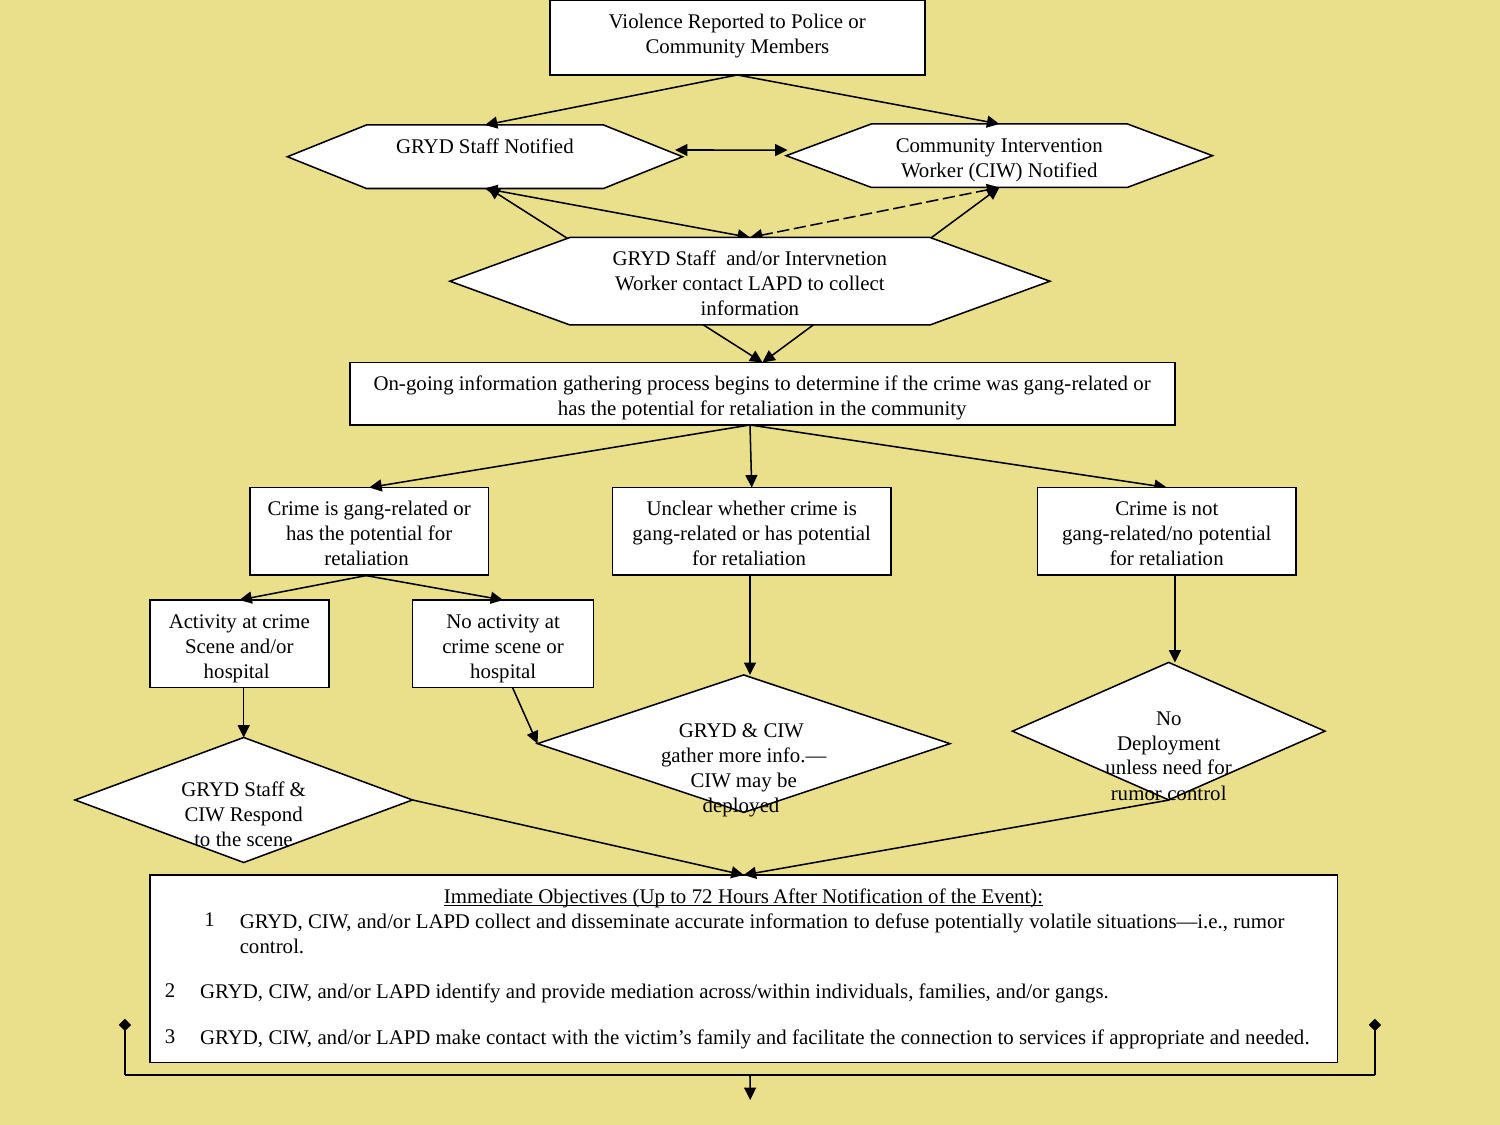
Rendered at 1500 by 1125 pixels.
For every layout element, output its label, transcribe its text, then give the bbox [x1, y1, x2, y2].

text_box Unclear whether crime is gang-related or has potential for retaliation [612, 496, 892, 575]
text_box [675, 143, 788, 157]
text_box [412, 799, 744, 876]
text_box No activity at crime scene or hospital [412, 599, 594, 688]
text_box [487, 187, 763, 363]
text_box GRYD & CIW gather more info.—CIW may be deployed [541, 674, 951, 798]
text_box Violence Reported to Police or Community Members [549, 0, 925, 73]
text_box Crime is gang-related or has the potential for retaliation [249, 487, 489, 573]
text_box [763, 187, 1000, 363]
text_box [744, 799, 1170, 876]
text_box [749, 424, 1168, 488]
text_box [512, 687, 538, 745]
text_box GRYD Staff Notified [287, 124, 683, 189]
text_box Community Intervention Worker (CIW) Notified [786, 123, 1213, 188]
text_box Crime is not gang-related/no potential for retaliation [1037, 487, 1297, 575]
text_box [484, 74, 736, 126]
text_box Activity at crime Scene and/or hospital [150, 599, 329, 688]
text_box No Deployment unless need for rumor control [1012, 662, 1325, 800]
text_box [369, 424, 747, 488]
text_box GRYD Staff & CIW Respond to the scene [75, 738, 411, 863]
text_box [239, 574, 361, 601]
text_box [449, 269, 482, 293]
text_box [737, 74, 1000, 125]
text_box Immediate Objectives (Up to 72 Hours After Notification of the Event): GRYD, CIW, and/or LAPD collect and disseminate accurate information to defuse potentially volatile situations—i.e., rumor control. GRYD, CIW, and/or LAPD identify and provide mediation across/within individuals, families, and/or gangs. GRYD, CIW, and/or LAPD make contact with the victim’s family and facilitate the connection to services if appropriate and needed. [149, 875, 1338, 1063]
text_box On-going information gathering process begins to determine if the crime was gang-related or has the potential for retaliation in the community [349, 362, 1175, 425]
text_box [362, 574, 504, 601]
text_box GRYD Staff and/or Intervnetion Worker contact LAPD to collect information [1004, 264, 1050, 298]
